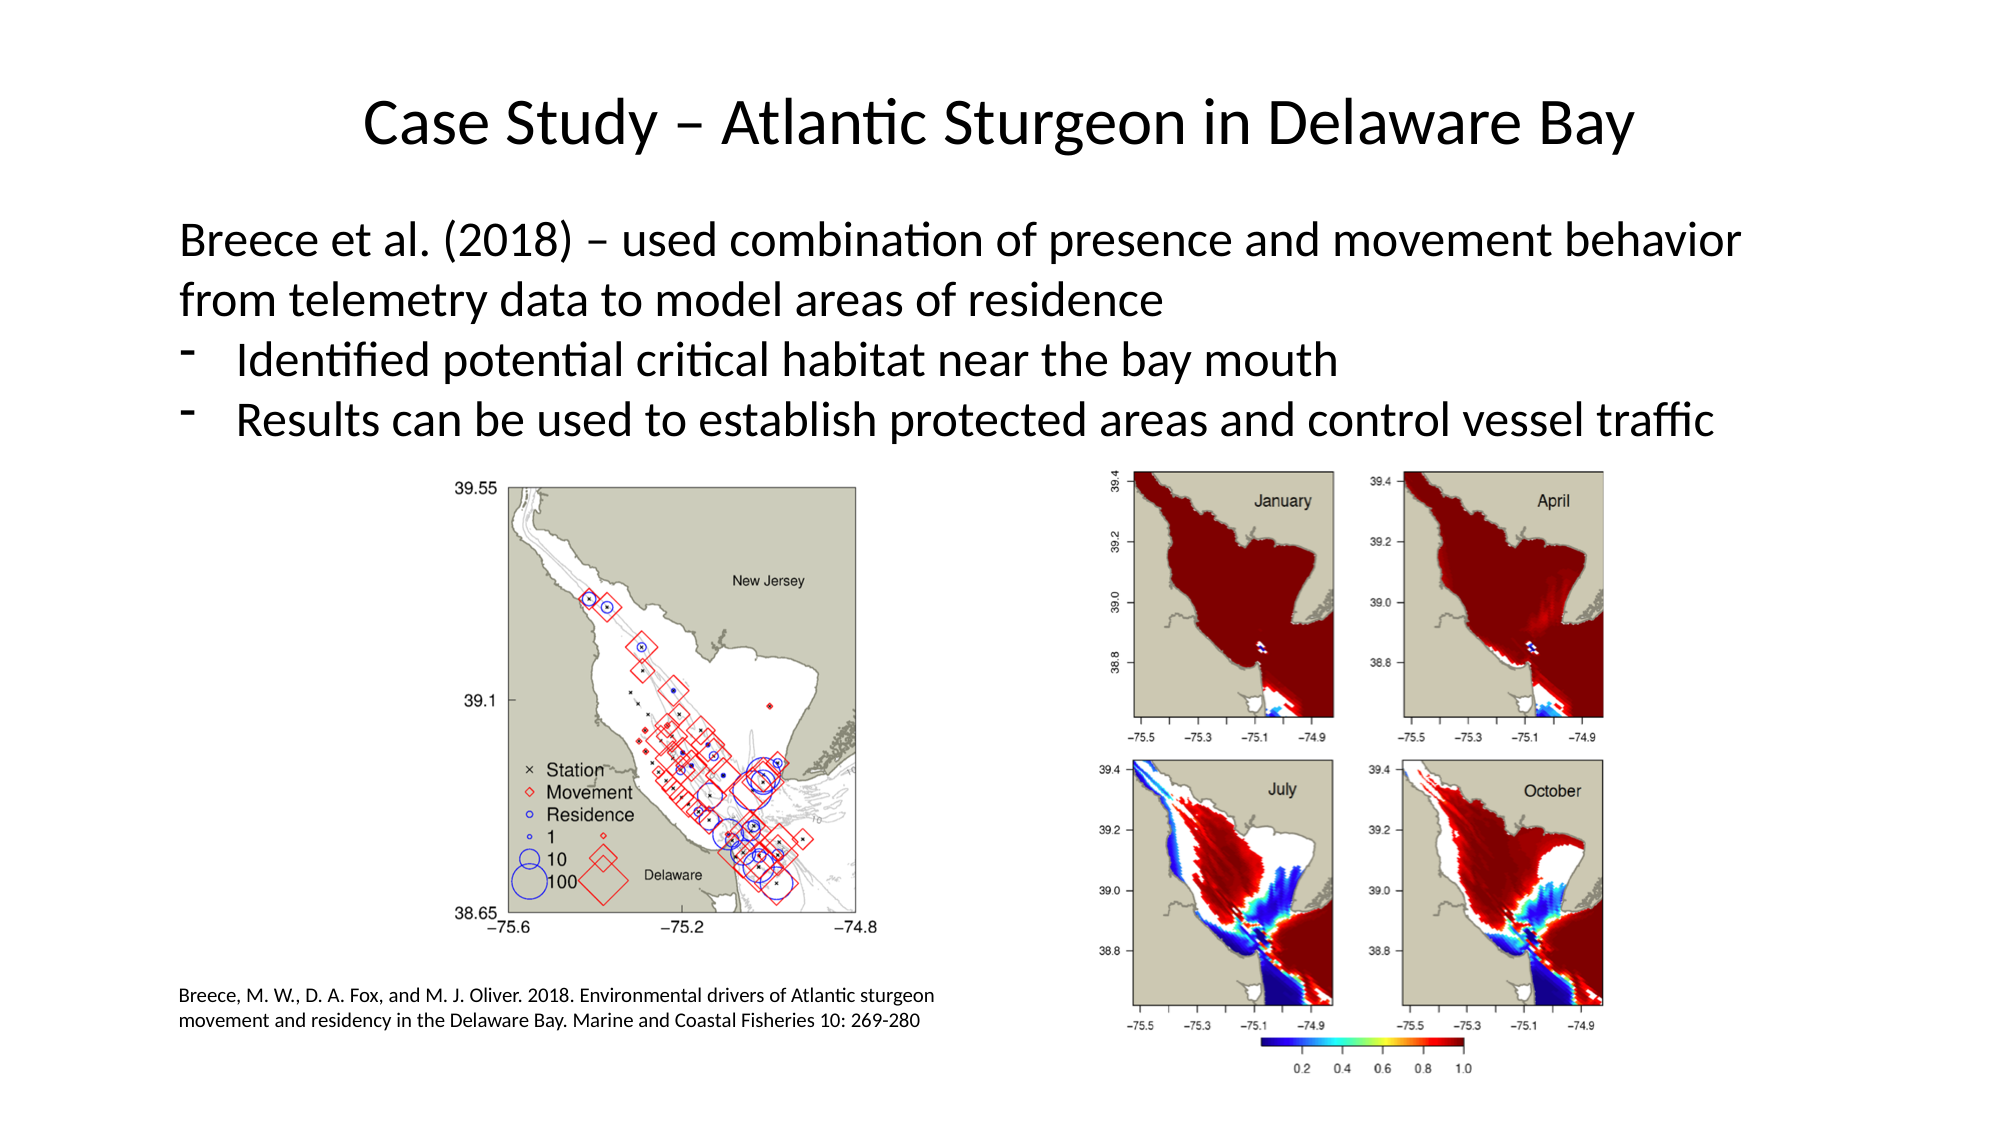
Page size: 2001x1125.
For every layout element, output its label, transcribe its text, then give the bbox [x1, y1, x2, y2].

picture [447, 469, 884, 943]
text_box Breece et al. (2018) – used combination of presence and movement behavior from telemetry data to model areas of residence Identified potential critical habitat near the bay mouth Results can be used to establish protected areas and control vessel traffic [164, 198, 1836, 454]
text_box Case Study – Atlantic Sturgeon in Delaware Bay [348, 70, 1652, 165]
text_box Breece, M. W., D. A. Fox, and M. J. Oliver. 2018. Environmental drivers of Atlantic sturgeon movement and residency in the Delaware Bay. Marine and Coastal Fisheries 10: 269-280 [163, 973, 1021, 1039]
picture [1098, 456, 1621, 1085]
